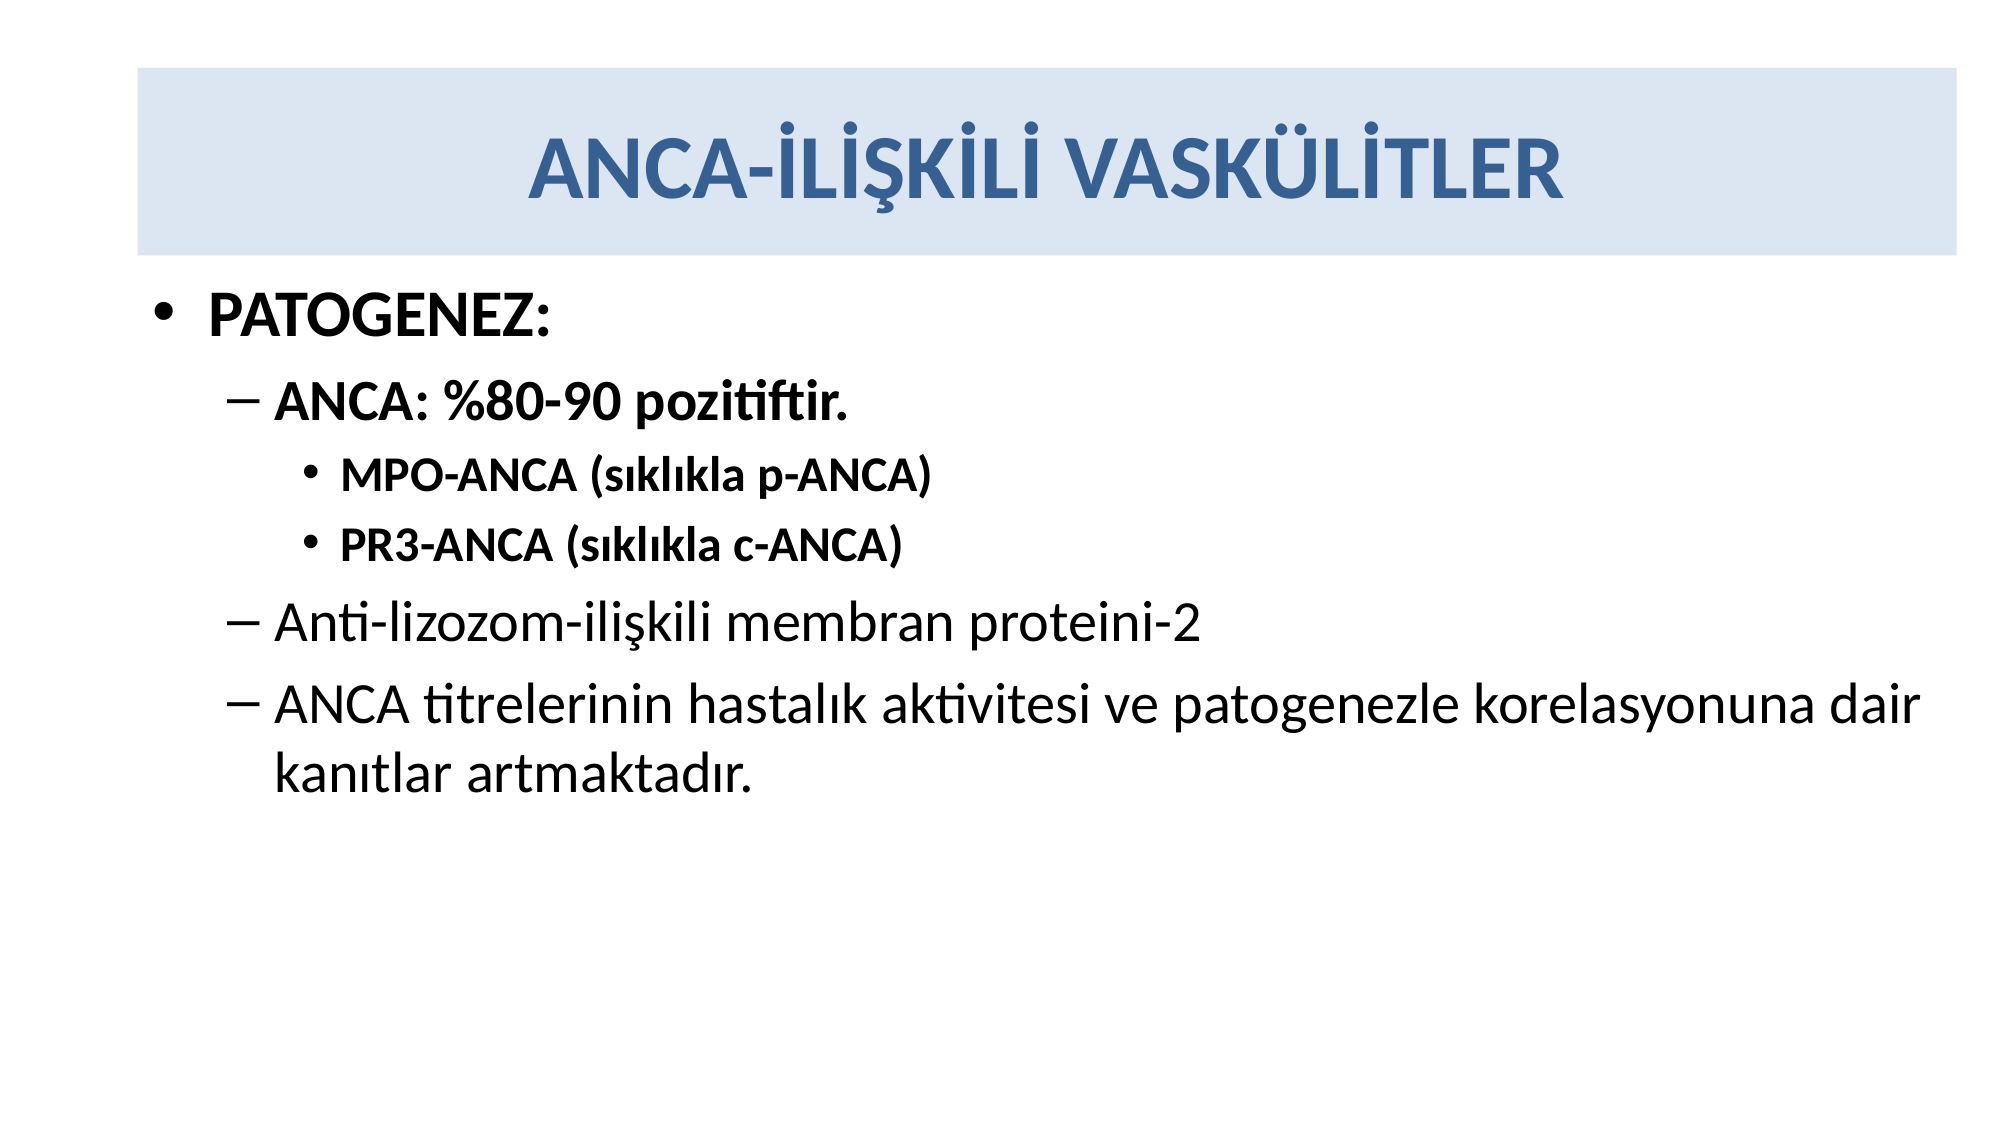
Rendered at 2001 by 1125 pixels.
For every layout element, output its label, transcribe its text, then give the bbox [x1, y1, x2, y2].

list PATOGENEZ: ANCA: %80-90 pozitiftir. MPO-ANCA (sıklıkla p-ANCA) PR3-ANCA (sıklıkla c-ANCA) Anti-lizozom-ilişkili membran proteini-2 ANCA titrelerinin hastalık aktivitesi ve patogenezle korelasyonuna dair kanıtlar artmaktadır. [137, 262, 1957, 1106]
title ANCA-İLİŞKİLİ VASKÜLİTLER [137, 67, 1957, 256]
